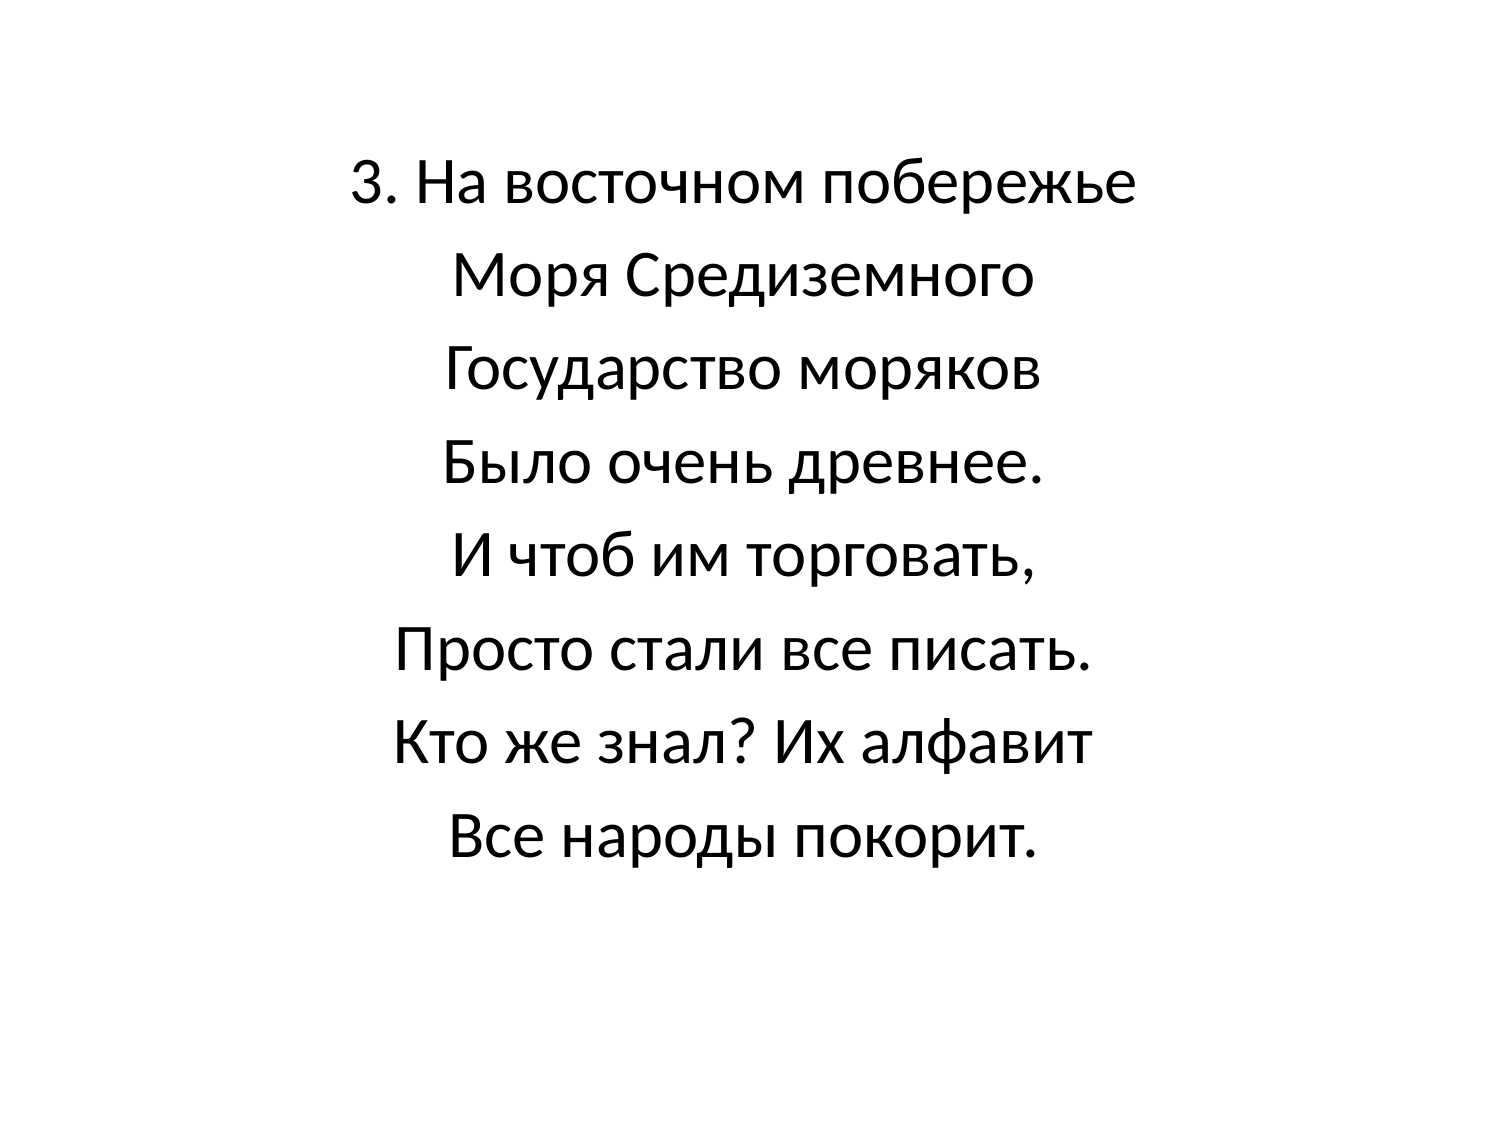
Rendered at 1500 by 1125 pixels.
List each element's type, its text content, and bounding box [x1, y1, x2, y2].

list 3. На восточном побережье Моря Средиземного Государство моряков Было очень древнее. И чтоб им торговать, Просто стали все писать. Кто же знал? Их алфавит Все народы покорит. [82, 128, 1407, 1032]
